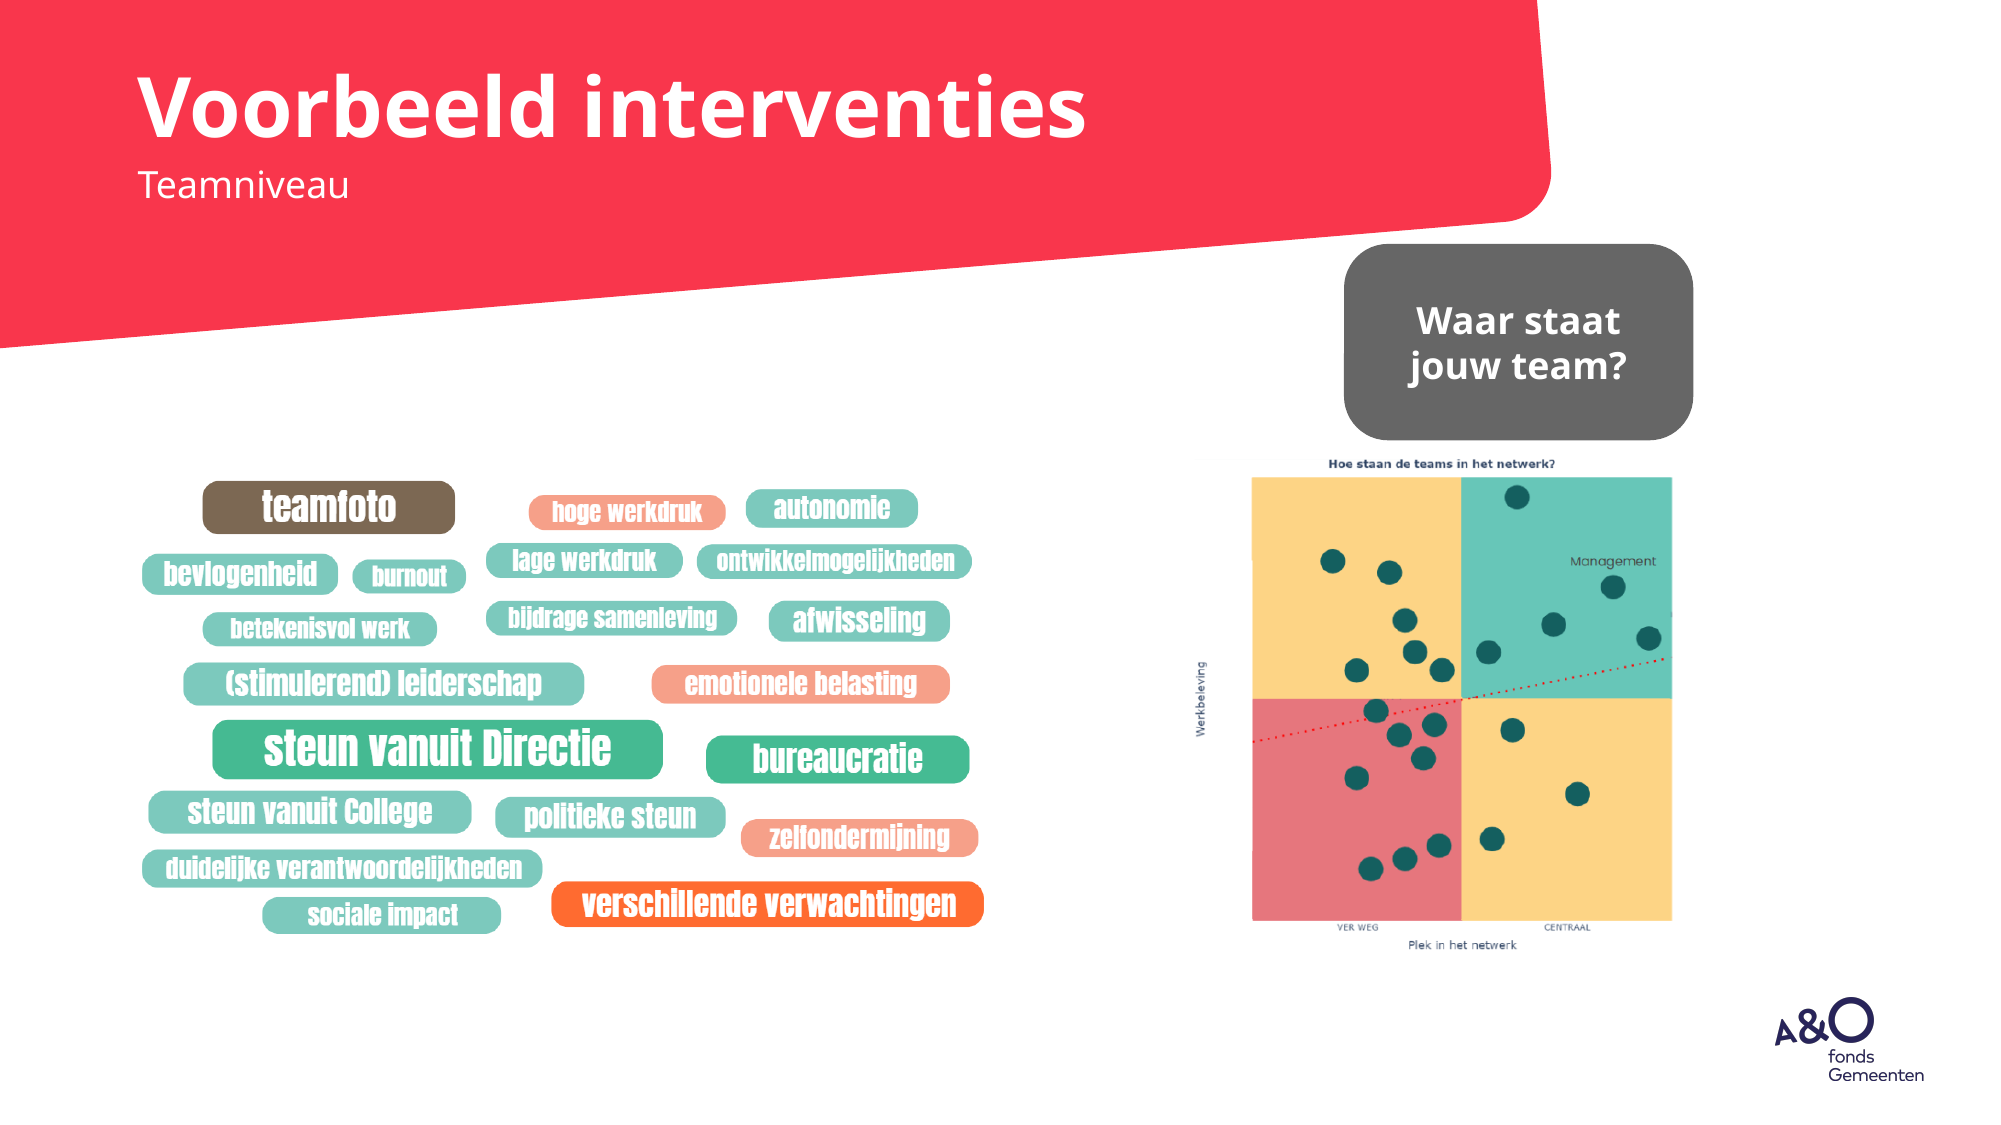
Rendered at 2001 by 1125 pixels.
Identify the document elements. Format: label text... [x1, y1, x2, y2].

picture [137, 469, 987, 940]
picture [1775, 997, 1949, 1081]
list Teamniveau [137, 166, 1863, 285]
title Voorbeeld interventies [137, 54, 1863, 166]
picture [1182, 454, 1693, 955]
text_box Waar staat jouw team? [1344, 244, 1693, 440]
